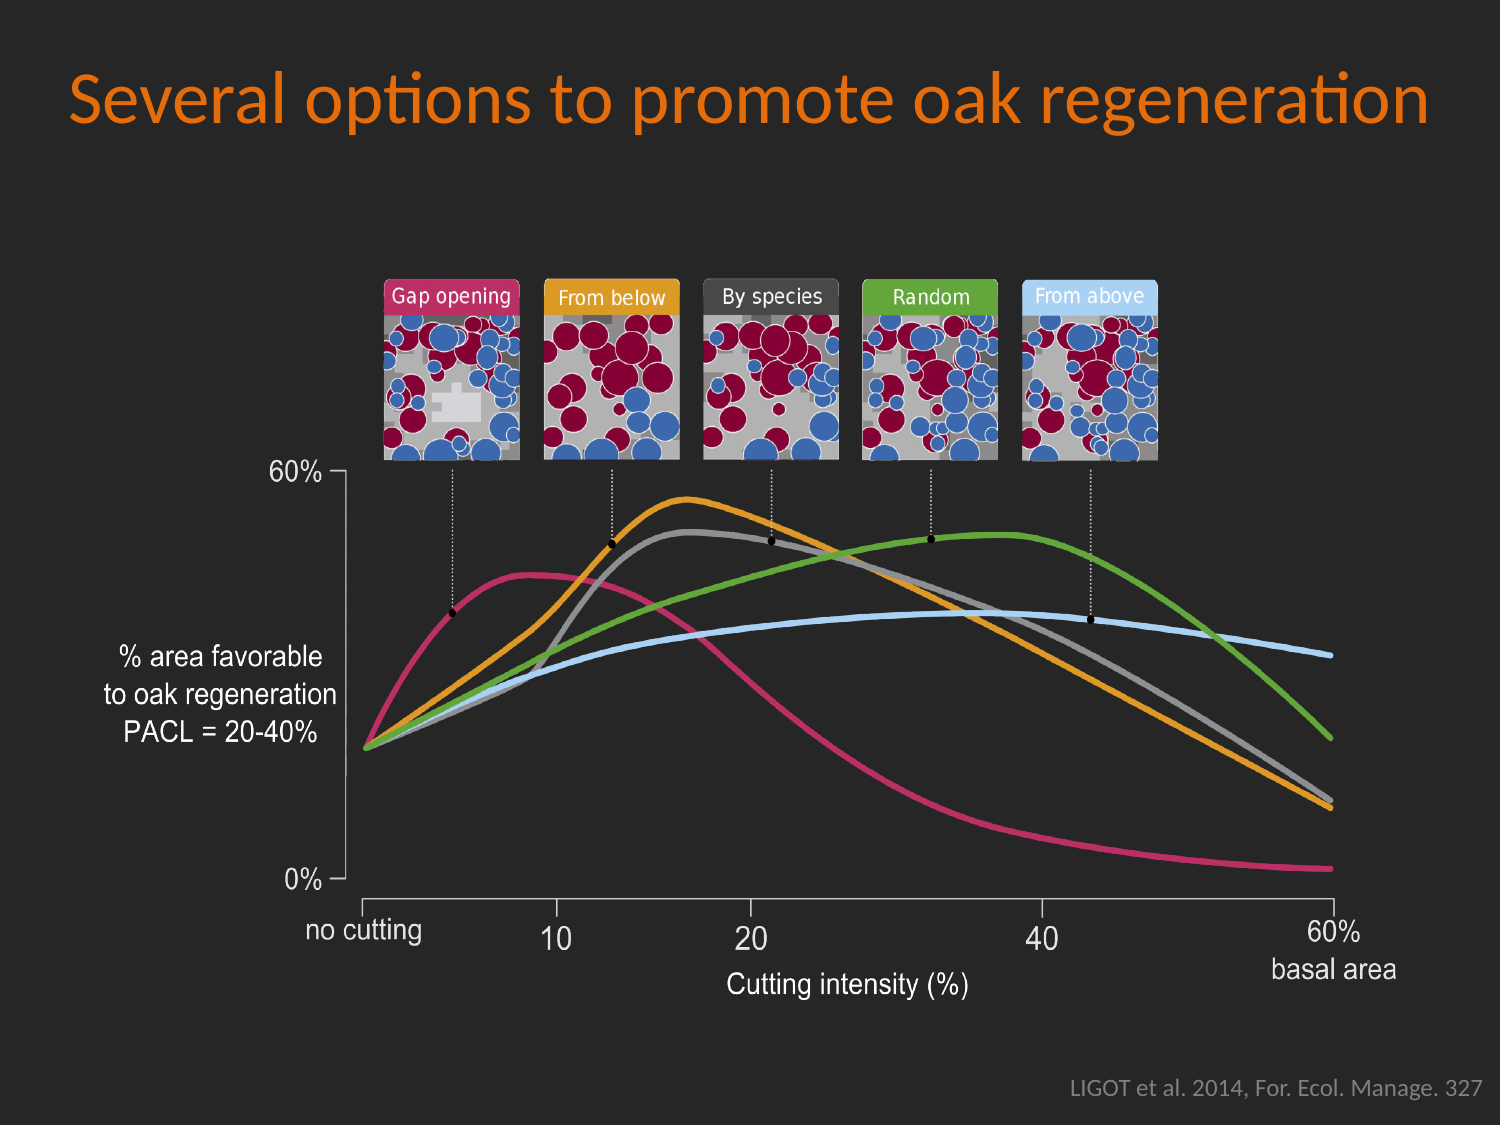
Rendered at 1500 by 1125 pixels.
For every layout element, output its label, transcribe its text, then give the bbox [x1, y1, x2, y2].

title Several options to promote oak regeneration [0, 0, 1500, 188]
text_box Ligot et al. 2014, For. Ecol. Manage. 327 [1020, 1064, 1499, 1110]
picture [103, 277, 1397, 1000]
